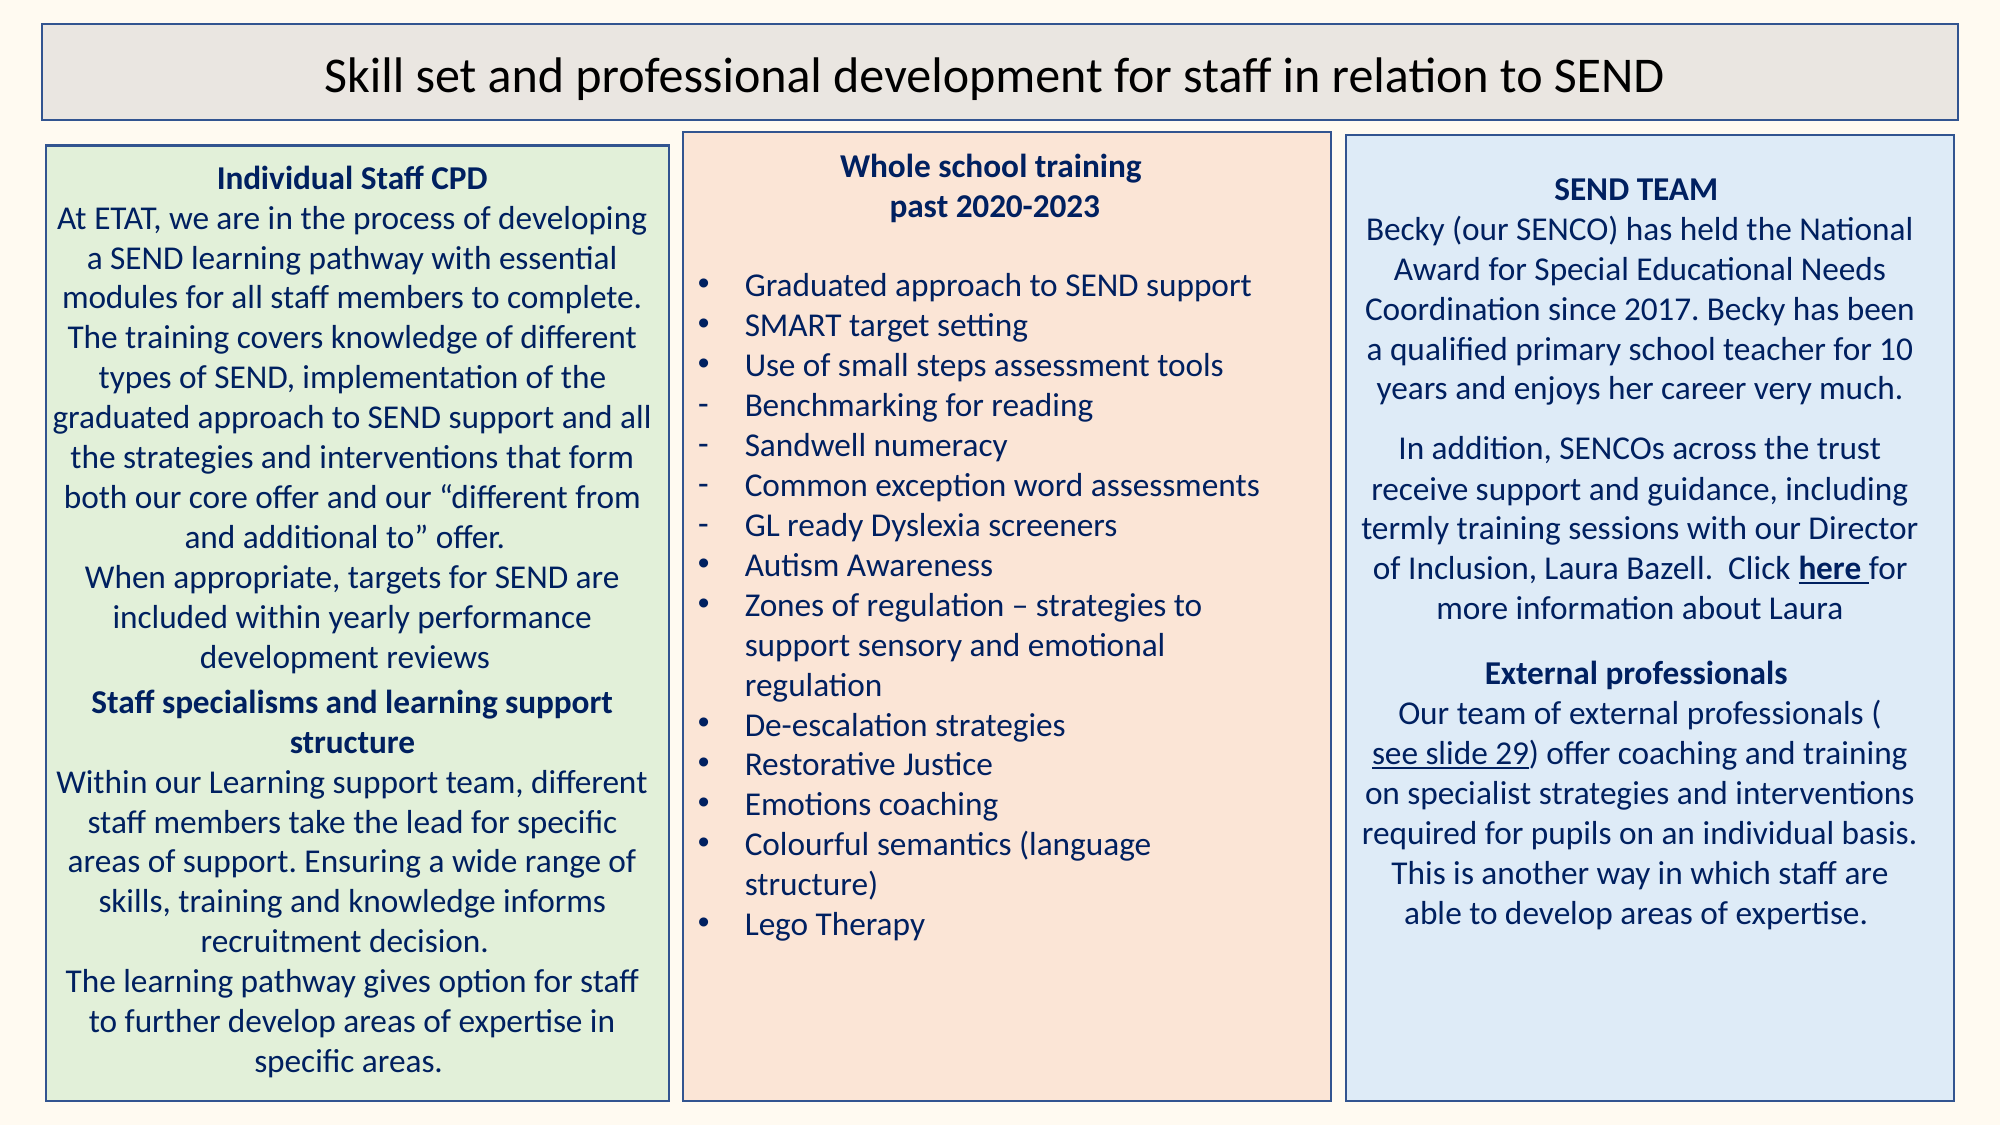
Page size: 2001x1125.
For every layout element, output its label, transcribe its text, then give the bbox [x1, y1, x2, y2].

text_box [781, 121, 1782, 145]
text_box Whole school training past 2020-2023 Graduated approach to SEND support SMART target setting Use of small steps assessment tools Benchmarking for reading Sandwell numeracy Common exception word assessments GL ready Dyslexia screeners Autism Awareness Zones of regulation – strategies to support sensory and emotional regulation De-escalation strategies Restorative Justice Emotions coaching Colourful semantics (language structure) Lego Therapy [683, 136, 1307, 1070]
text_box Skill set and professional development for staff in relation to SEND [41, 23, 1959, 121]
text_box [45, 144, 670, 1102]
text_box SEND TEAM Becky (our SENCO) has held the National Award for Special Educational Needs Coordination since 2017. Becky has been a qualified primary school teacher for 10 years and enjoys her career very much. In addition, SENCOs across the trust receive support and guidance, including termly training sessions with our Director of Inclusion, Laura Bazell. Click here for more information about Laura External professionals Our team of external professionals (see slide 29) offer coaching and training on specialist strategies and interventions required for pupils on an individual basis. This is another way in which staff are able to develop areas of expertise. [1345, 159, 1935, 939]
text_box [682, 131, 1332, 1102]
text_box [1345, 134, 1955, 1102]
text_box Individual Staff CPD At ETAT, we are in the process of developing a SEND learning pathway with essential modules for all staff members to complete. The training covers knowledge of different types of SEND, implementation of the graduated approach to SEND support and all the strategies and interventions that form both our core offer and our “different from and additional to” offer. When appropriate, targets for SEND are included within yearly performance development reviews Staff specialisms and learning support structure Within our Learning support team, different staff members take the lead for specific areas of support. Ensuring a wide range of skills, training and knowledge informs recruitment decision. The learning pathway gives option for staff to further develop areas of expertise in specific areas. [36, 148, 669, 1087]
